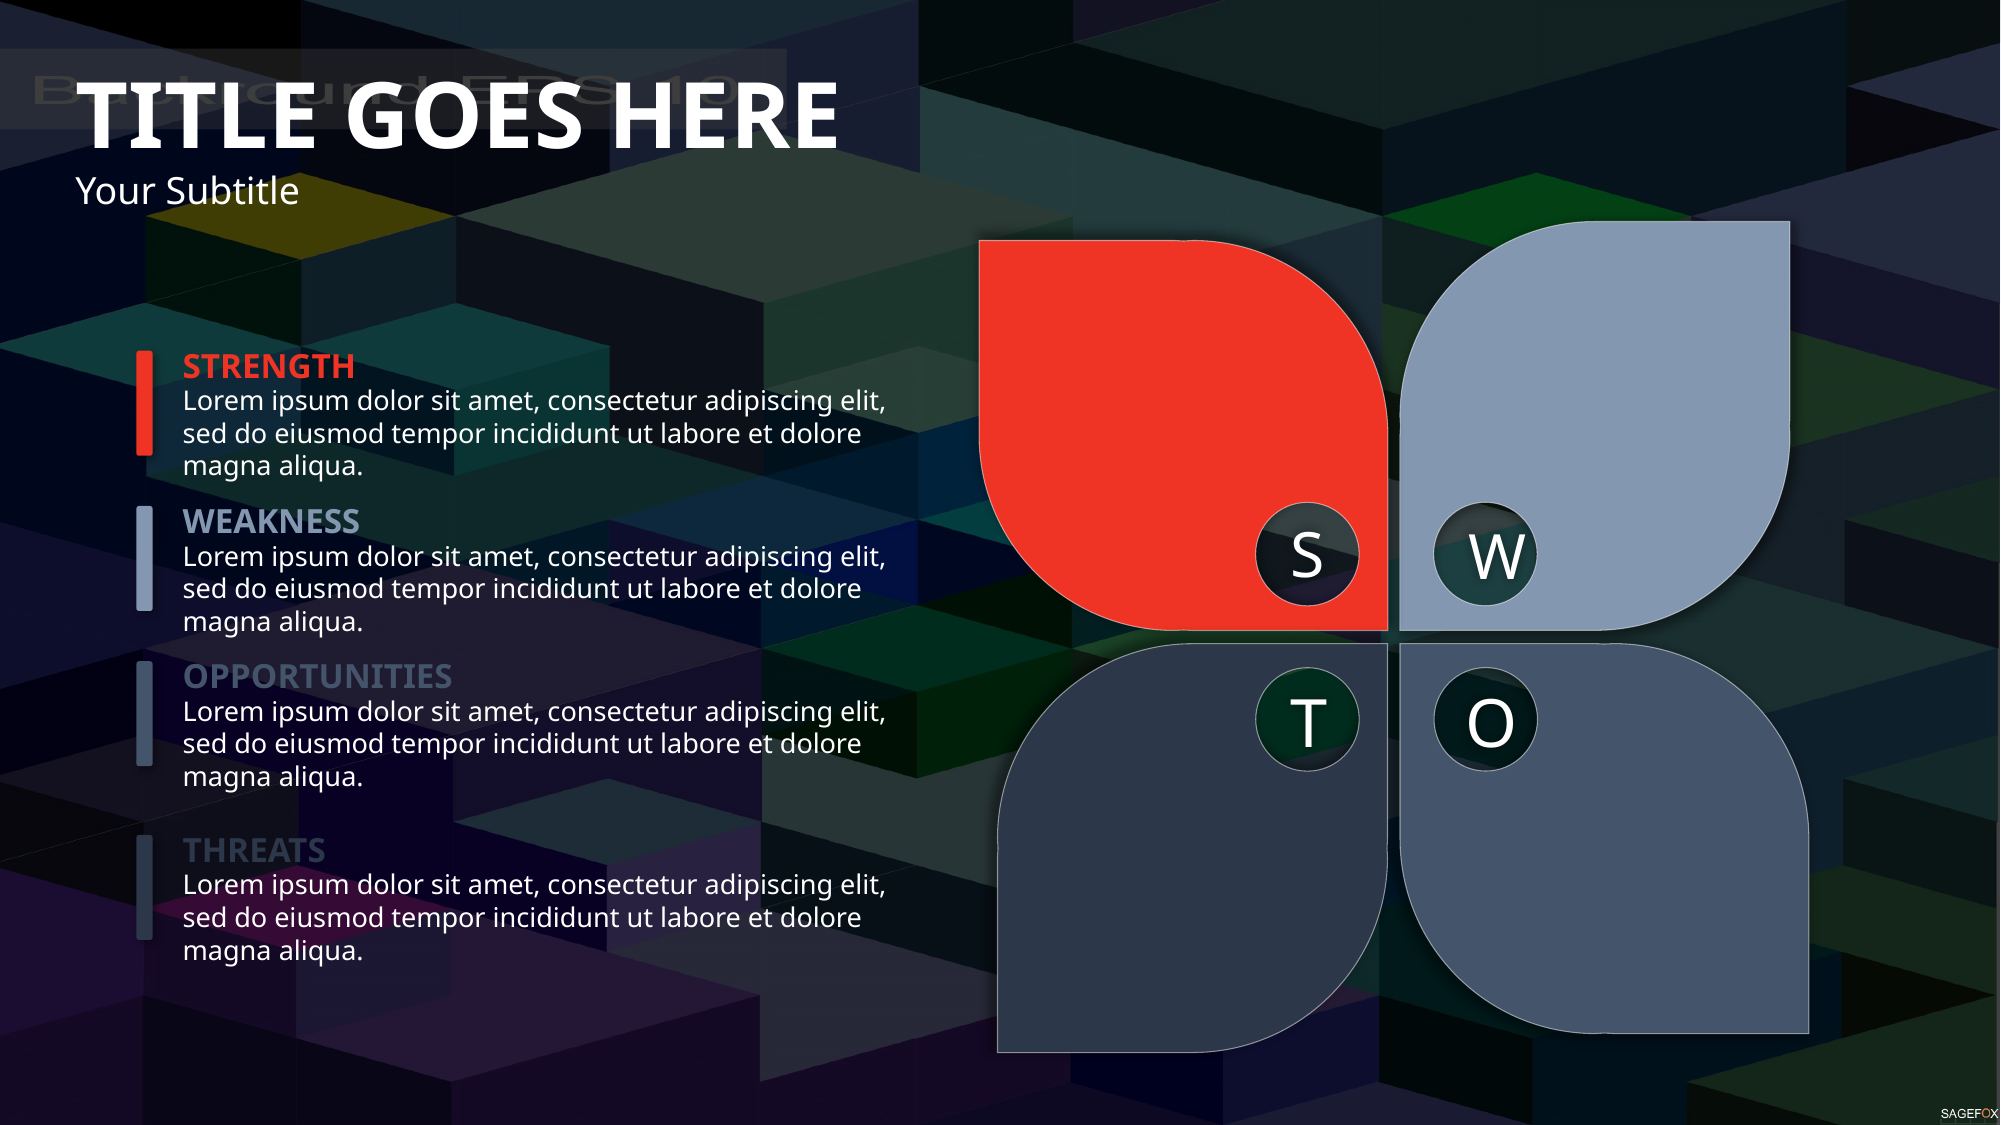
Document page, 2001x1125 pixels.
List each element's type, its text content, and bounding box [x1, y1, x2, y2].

text_box S [1261, 506, 1354, 599]
text_box O [1436, 674, 1529, 767]
text_box W [1439, 508, 1532, 601]
text_box [135, 504, 154, 613]
text_box [1398, 642, 1810, 1035]
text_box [167, 337, 912, 491]
text_box TITLE GOES HERE Your Subtitle [60, 49, 1036, 220]
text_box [167, 492, 912, 646]
text_box [996, 642, 1389, 1054]
text_box [1400, 220, 1791, 632]
text_box T [1261, 674, 1354, 767]
picture [0, 0, 2001, 1125]
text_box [167, 647, 912, 801]
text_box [167, 821, 912, 975]
text_box [135, 660, 154, 768]
text_box [135, 833, 154, 941]
text_box [978, 239, 1389, 631]
text_box [135, 349, 154, 457]
